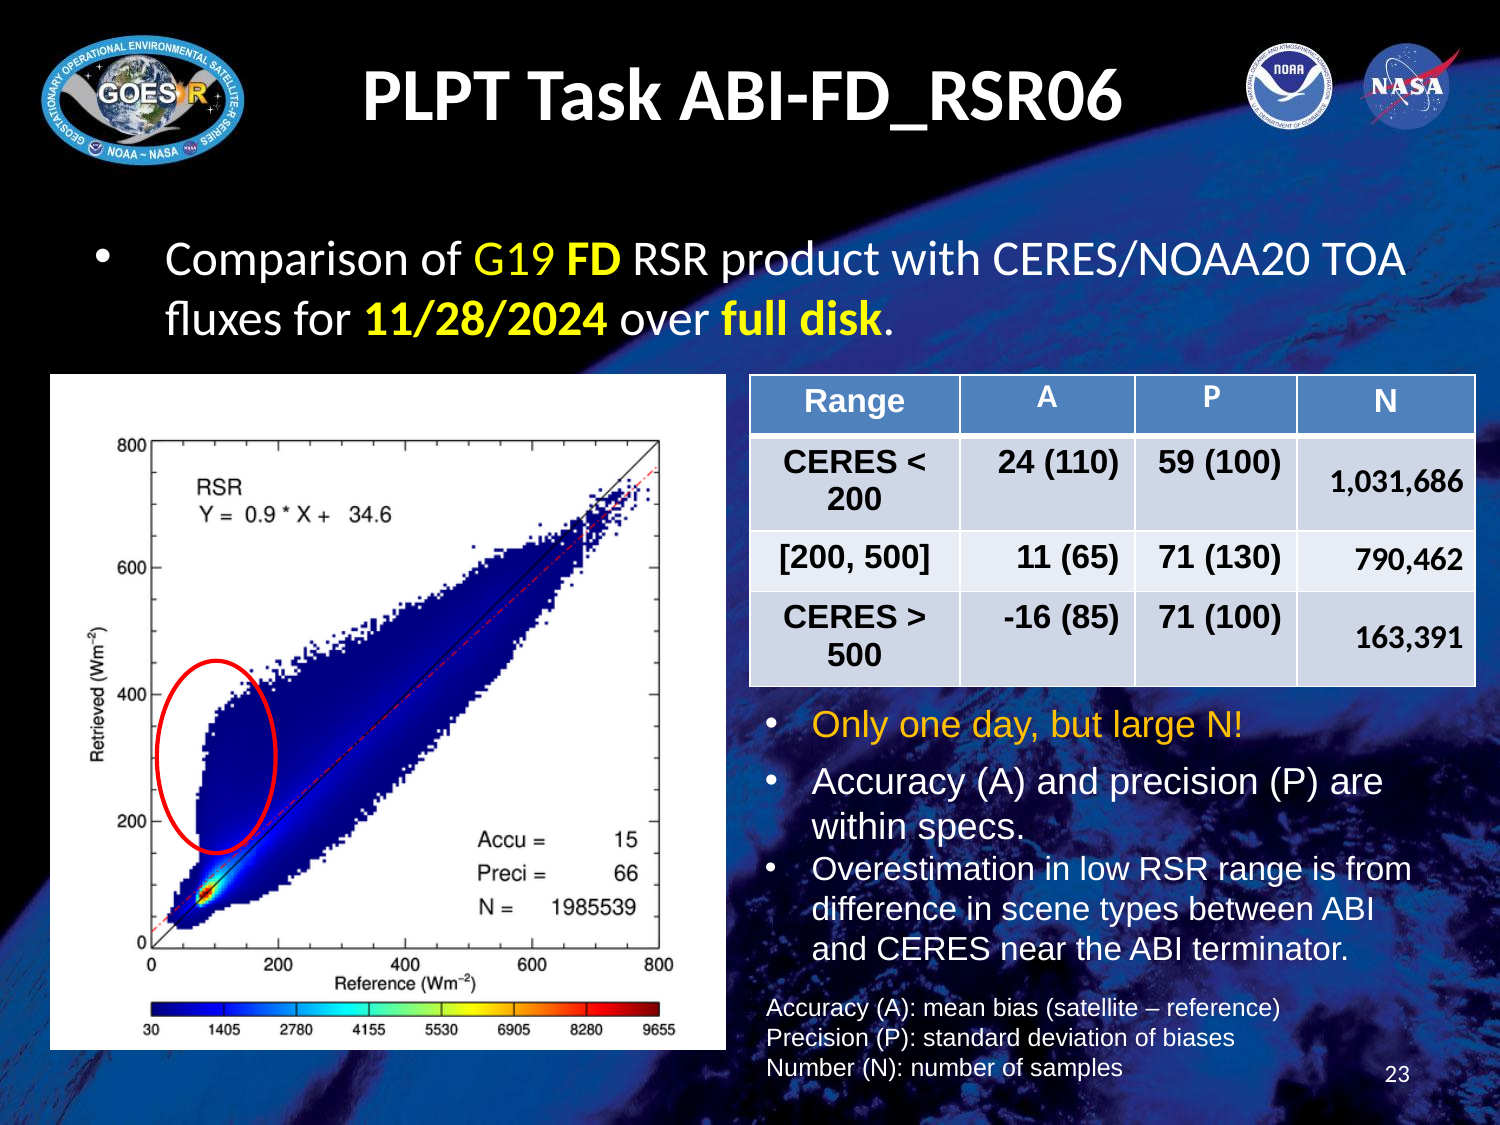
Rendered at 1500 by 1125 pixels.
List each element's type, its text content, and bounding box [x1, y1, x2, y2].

table_cell 59 (100) [1136, 439, 1296, 530]
table_cell 11 (65) [961, 532, 1134, 591]
table_cell 790,462 [1298, 532, 1474, 591]
slide_number 23 [1074, 1042, 1425, 1103]
table_cell CERES < 200 [751, 439, 959, 530]
table_cell 71 (130) [1136, 532, 1296, 591]
title PLPT Task ABI-FD_RSR06 [250, 15, 1236, 165]
table_cell 1,031,686 [1298, 439, 1474, 530]
table_cell 163,391 [1298, 592, 1474, 686]
table_cell 24 (110) [961, 439, 1134, 530]
table_cell -16 (85) [961, 592, 1134, 686]
table_header P [1136, 376, 1296, 433]
table_header N [1298, 376, 1474, 433]
table_cell [200, 500] [751, 532, 959, 591]
list Comparison of G19 FD RSR product with CERES/NOAA20 TOA fluxes for 11/28/2024 over full disk. [75, 210, 1425, 1020]
text_box Accuracy (A): mean bias (satellite – reference) Precision (P): standard deviation of biases Number (N): number of samples [751, 983, 1297, 1089]
text_box Only one day, but large N! Accuracy (A) and precision (P) are within specs. Overestimation in low RSR range is from difference in scene types between ABI and CERES near the ABI terminator. [749, 692, 1437, 975]
table_header A [961, 376, 1134, 433]
table_cell CERES > 500 [751, 592, 959, 686]
table_cell 71 (100) [1136, 592, 1296, 686]
table_header Range [751, 376, 959, 433]
picture [0, 0, 1500, 1125]
